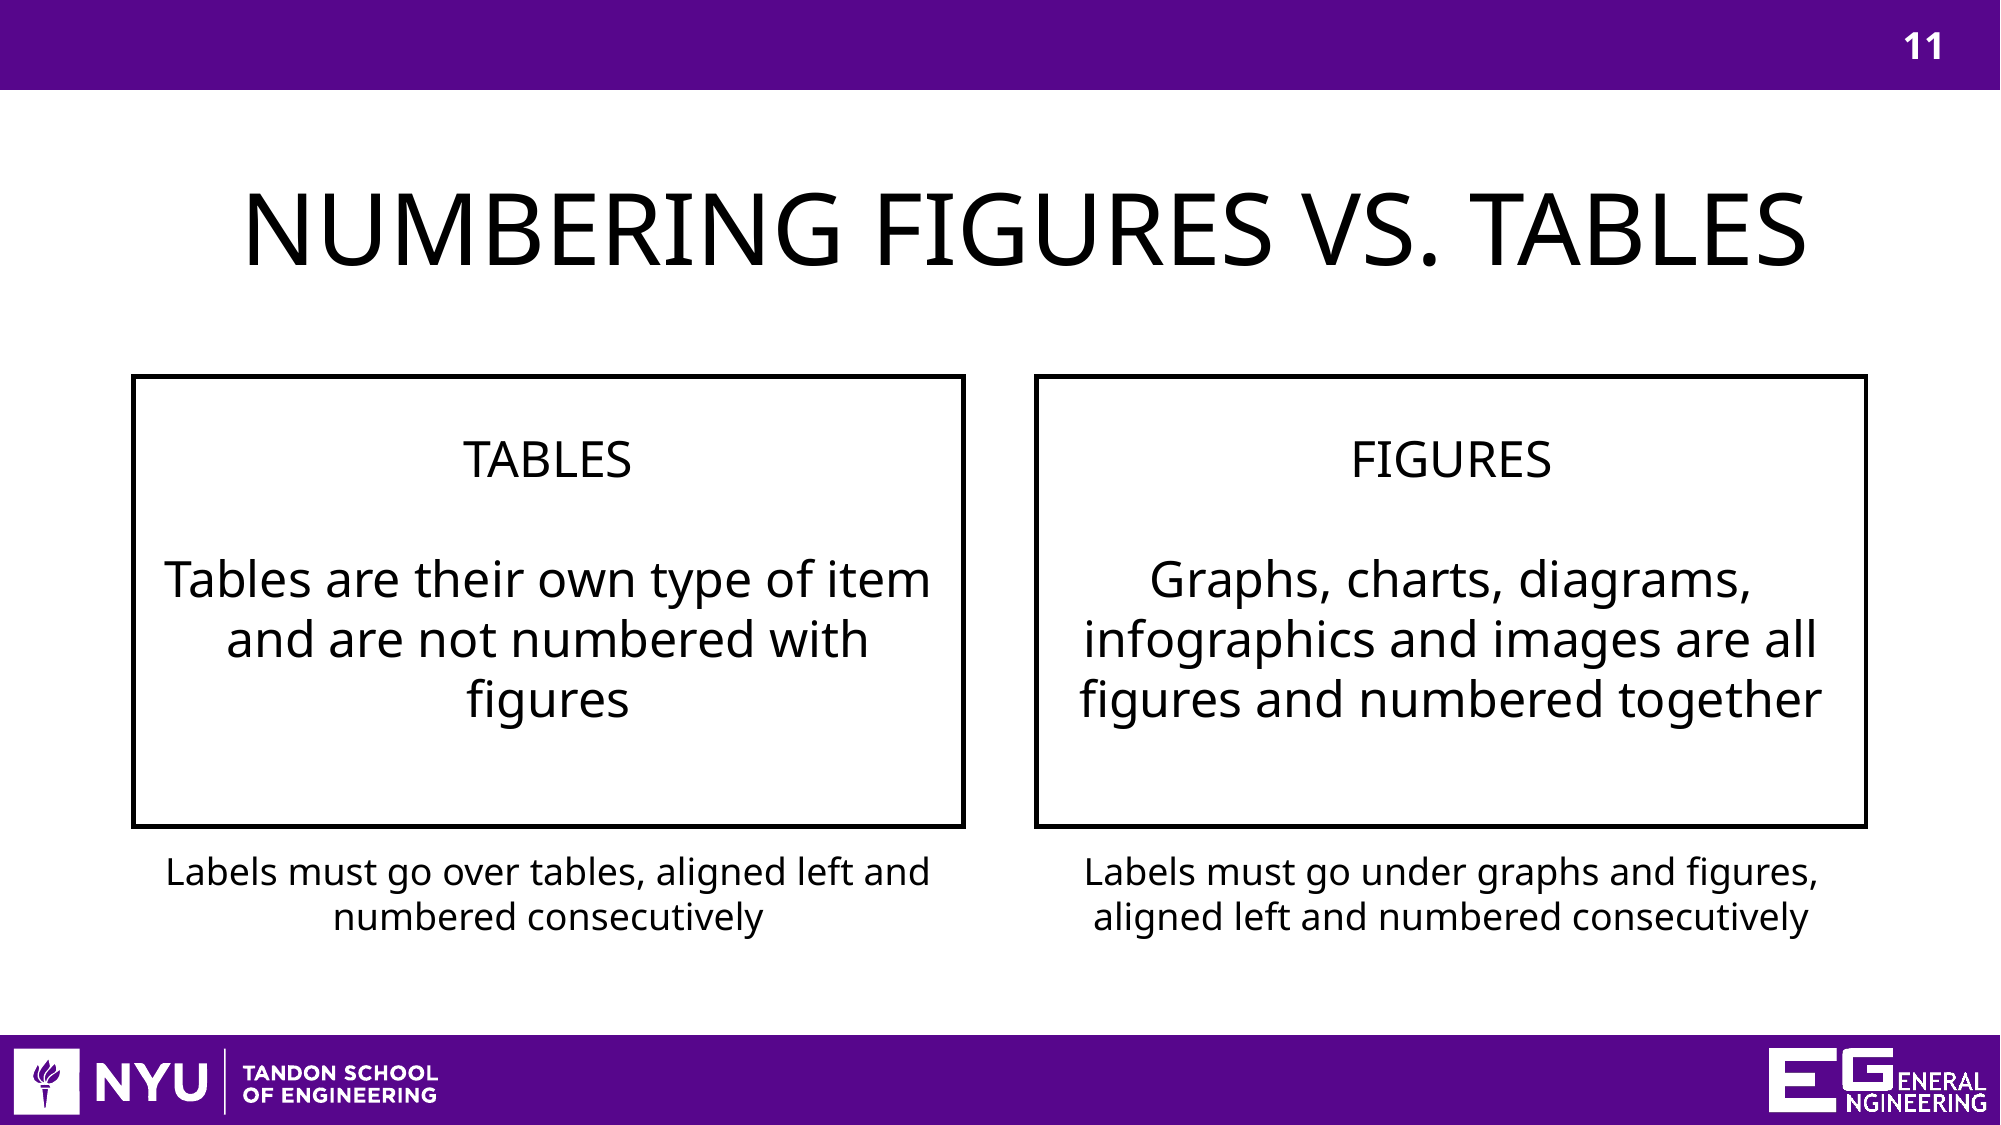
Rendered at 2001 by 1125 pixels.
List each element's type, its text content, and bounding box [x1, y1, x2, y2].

text_box [1036, 375, 1867, 419]
text_box [133, 375, 964, 419]
text_box [1036, 735, 1867, 827]
picture [1752, 1031, 2000, 1125]
text_box [0, 0, 2000, 91]
text_box 11 [1887, 14, 1962, 75]
text_box FIGURES Graphs, charts, diagrams, infographics and images are all figures and numbered together [1036, 419, 1867, 735]
text_box Labels must go under graphs and figures, aligned left and numbered consecutively [1036, 840, 1867, 945]
text_box [93, 96, 1909, 335]
text_box TABLES Tables are their own type of item and are not numbered with figures [133, 419, 964, 735]
text_box [0, 1034, 1752, 1125]
picture [13, 1048, 438, 1115]
text_box [133, 735, 964, 827]
text_box NUMBERING FIGURES VS. TABLES [118, 121, 1933, 295]
text_box Labels must go over tables, aligned left and numbered consecutively [133, 840, 964, 945]
